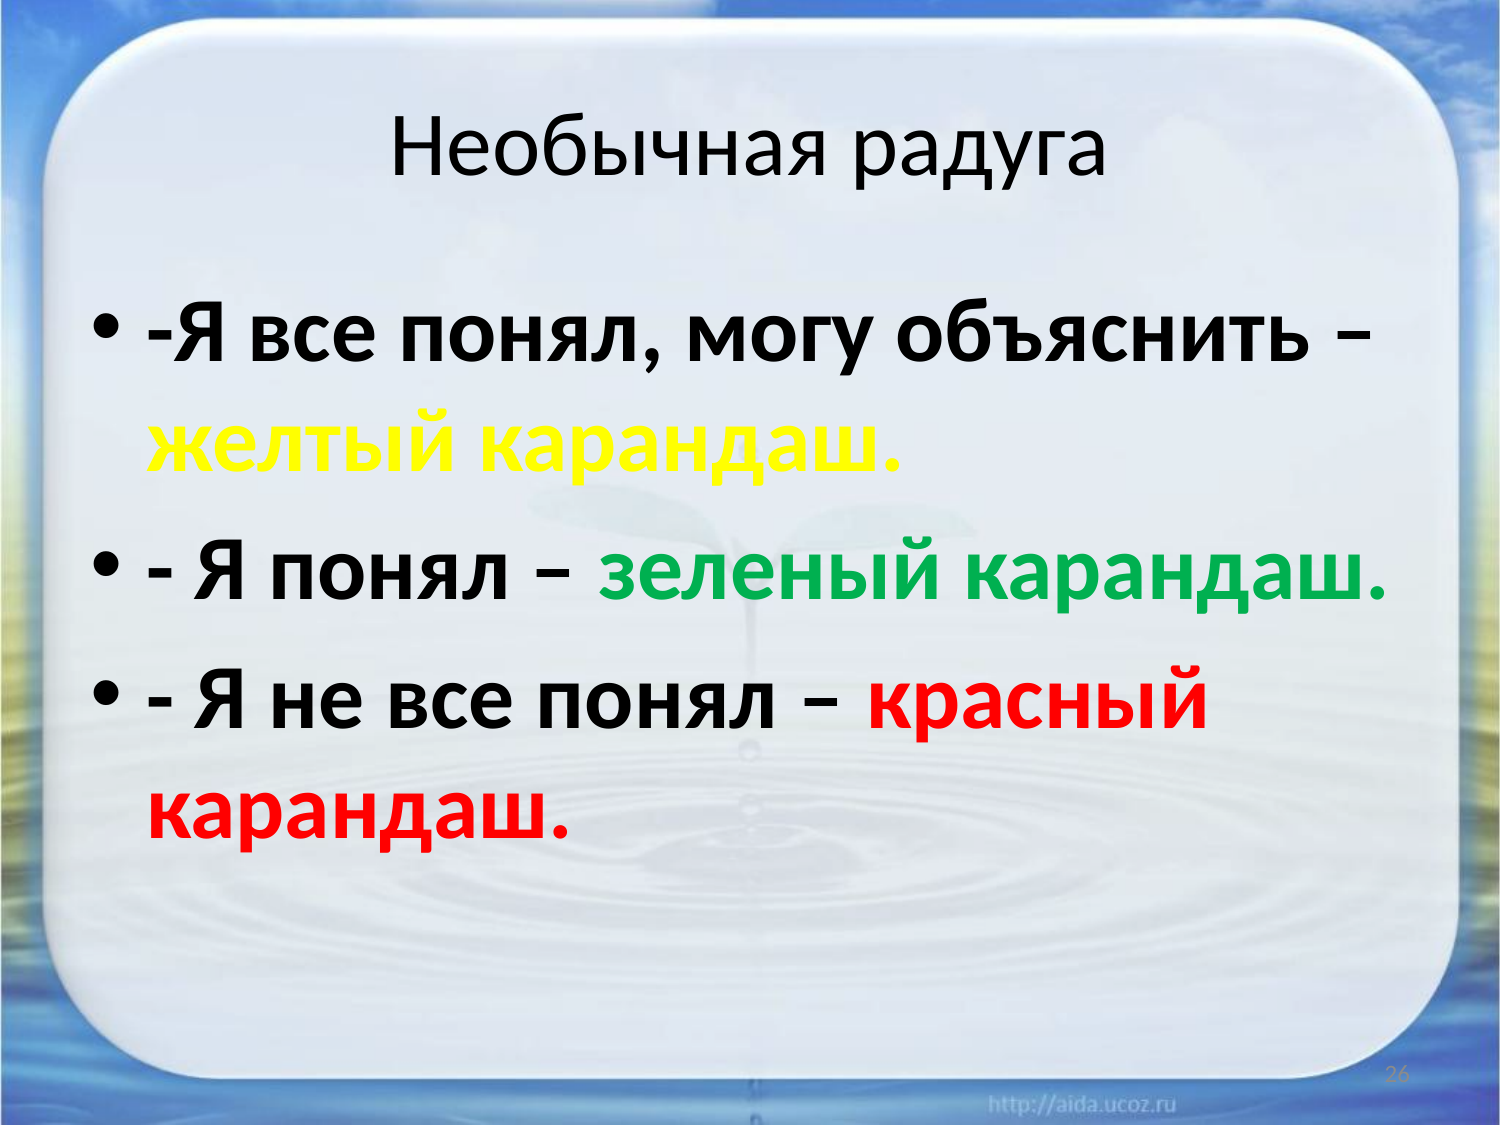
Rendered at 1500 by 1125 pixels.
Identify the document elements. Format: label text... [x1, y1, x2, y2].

title Необычная радуга [74, 44, 1426, 233]
slide_number 26 [1074, 1042, 1425, 1103]
list -Я все понял, могу объяснить – желтый карандаш. - Я понял – зеленый карандаш. - Я не все понял – красный карандаш. [74, 262, 1426, 1006]
text_box Использование для стирки, мытья посуды, полов; [0, 0, 1500, 1125]
